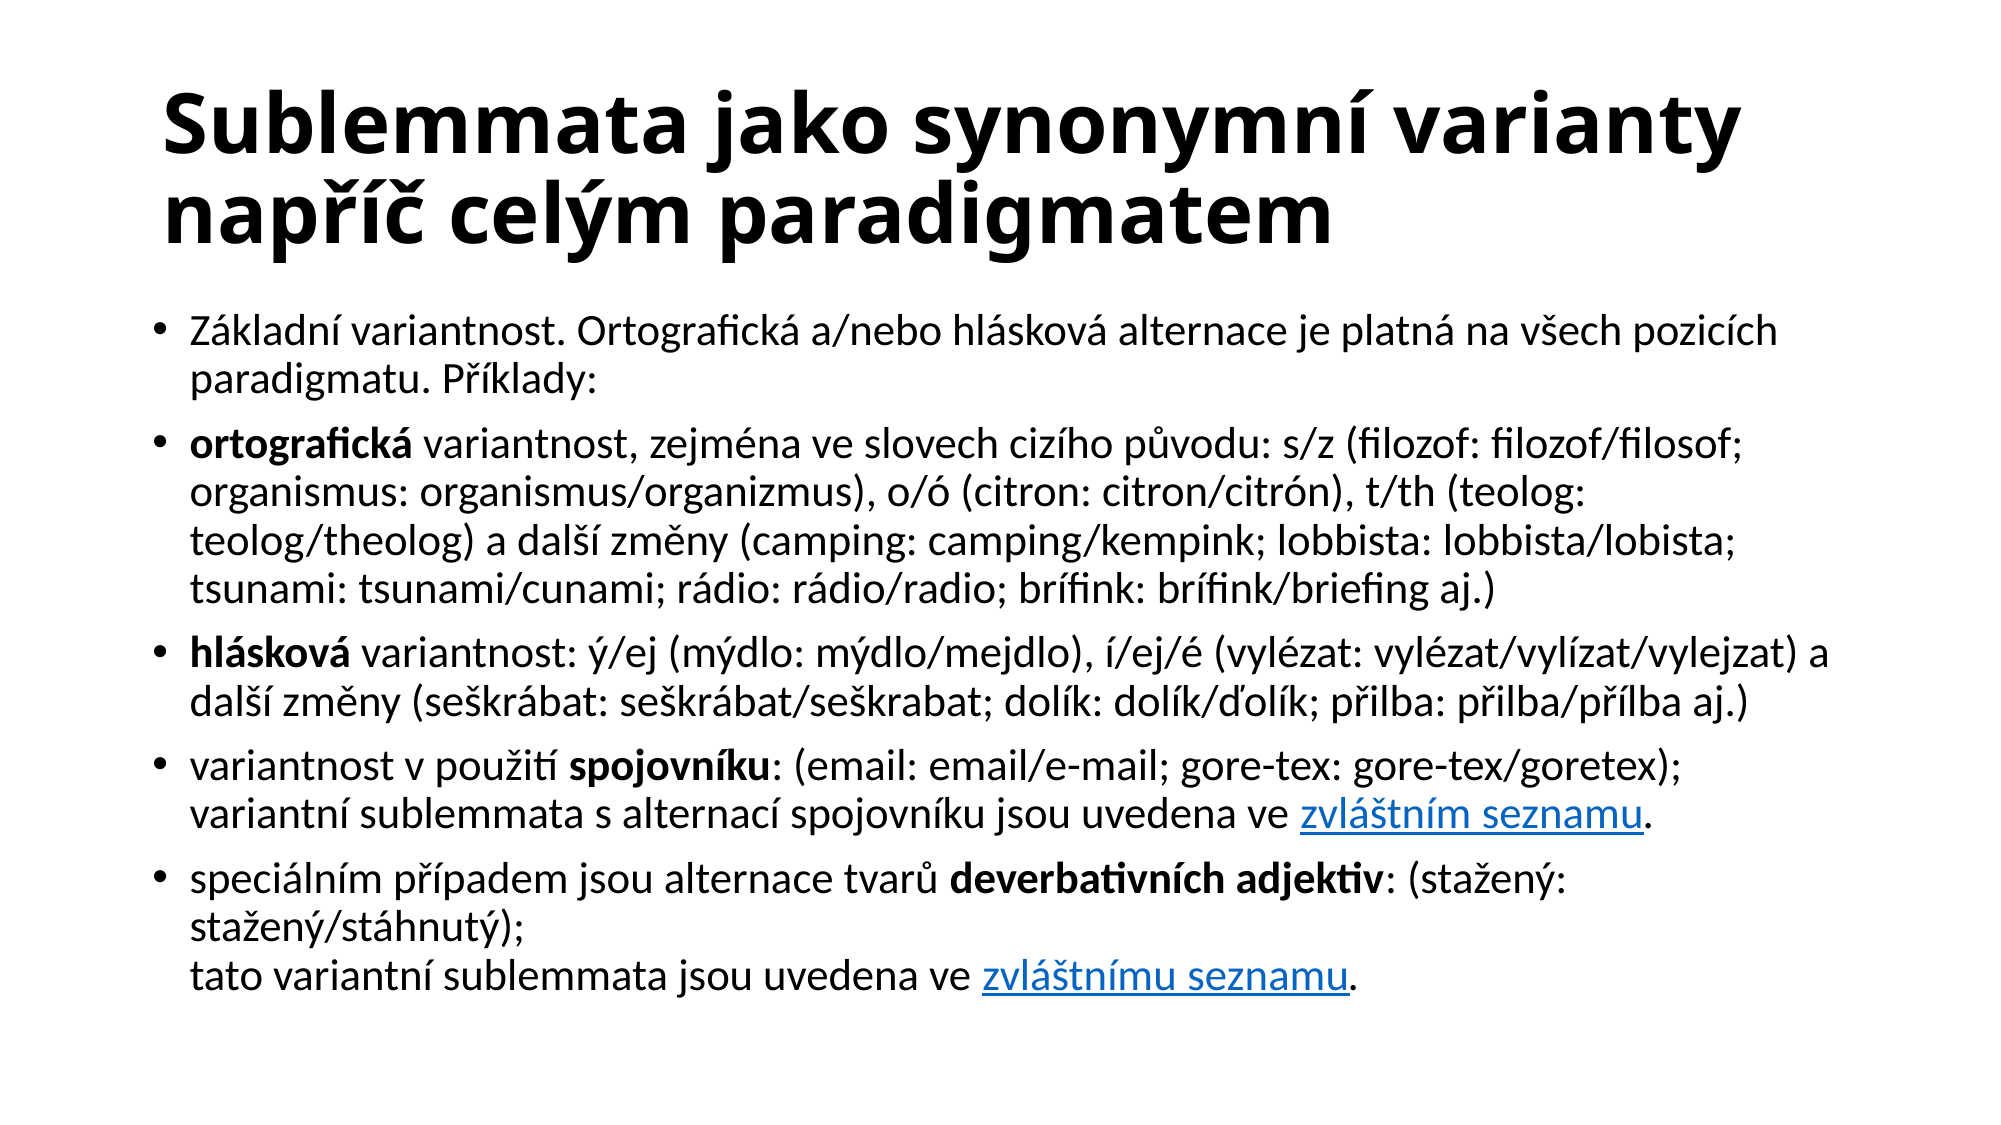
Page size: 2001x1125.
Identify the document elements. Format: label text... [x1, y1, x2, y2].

title Sublemmata jako synonymní varianty napříč celým paradigmatem [147, 62, 1873, 281]
list Základní variantnost. Ortografická a/nebo hlásková alternace je platná na všech pozicích paradigmatu. Příklady: ortografická variantnost, zejména ve slovech cizího původu: s/z (filozof: filozof/filosof; organismus: organismus/organizmus), o/ó (citron: citron/citrón), t/th (teolog: teolog/theolog) a další změny (camping: camping/kempink; lobbista: lobbista/lobista; tsunami: tsunami/cunami; rádio: rádio/radio; brífink: brífink/briefing aj.) hlásková variantnost: ý/ej (mýdlo: mýdlo/mejdlo), í/ej/é (vylézat: vylézat/vylízat/vylejzat) a další změny (seškrábat: seškrábat/seškrabat; dolík: dolík/ďolík; přilba: přilba/přílba aj.) variantnost v použití spojovníku: (email: email/e-mail; gore-tex: gore-tex/goretex); variantní sublemmata s alternací spojovníku jsou uvedena ve zvláštním seznamu. speciálním případem jsou alternace tvarů deverbativních adjektiv: (stažený: stažený/stáhnutý); tato variantní sublemmata jsou uvedena ve zvláštnímu seznamu. [137, 299, 1863, 1014]
